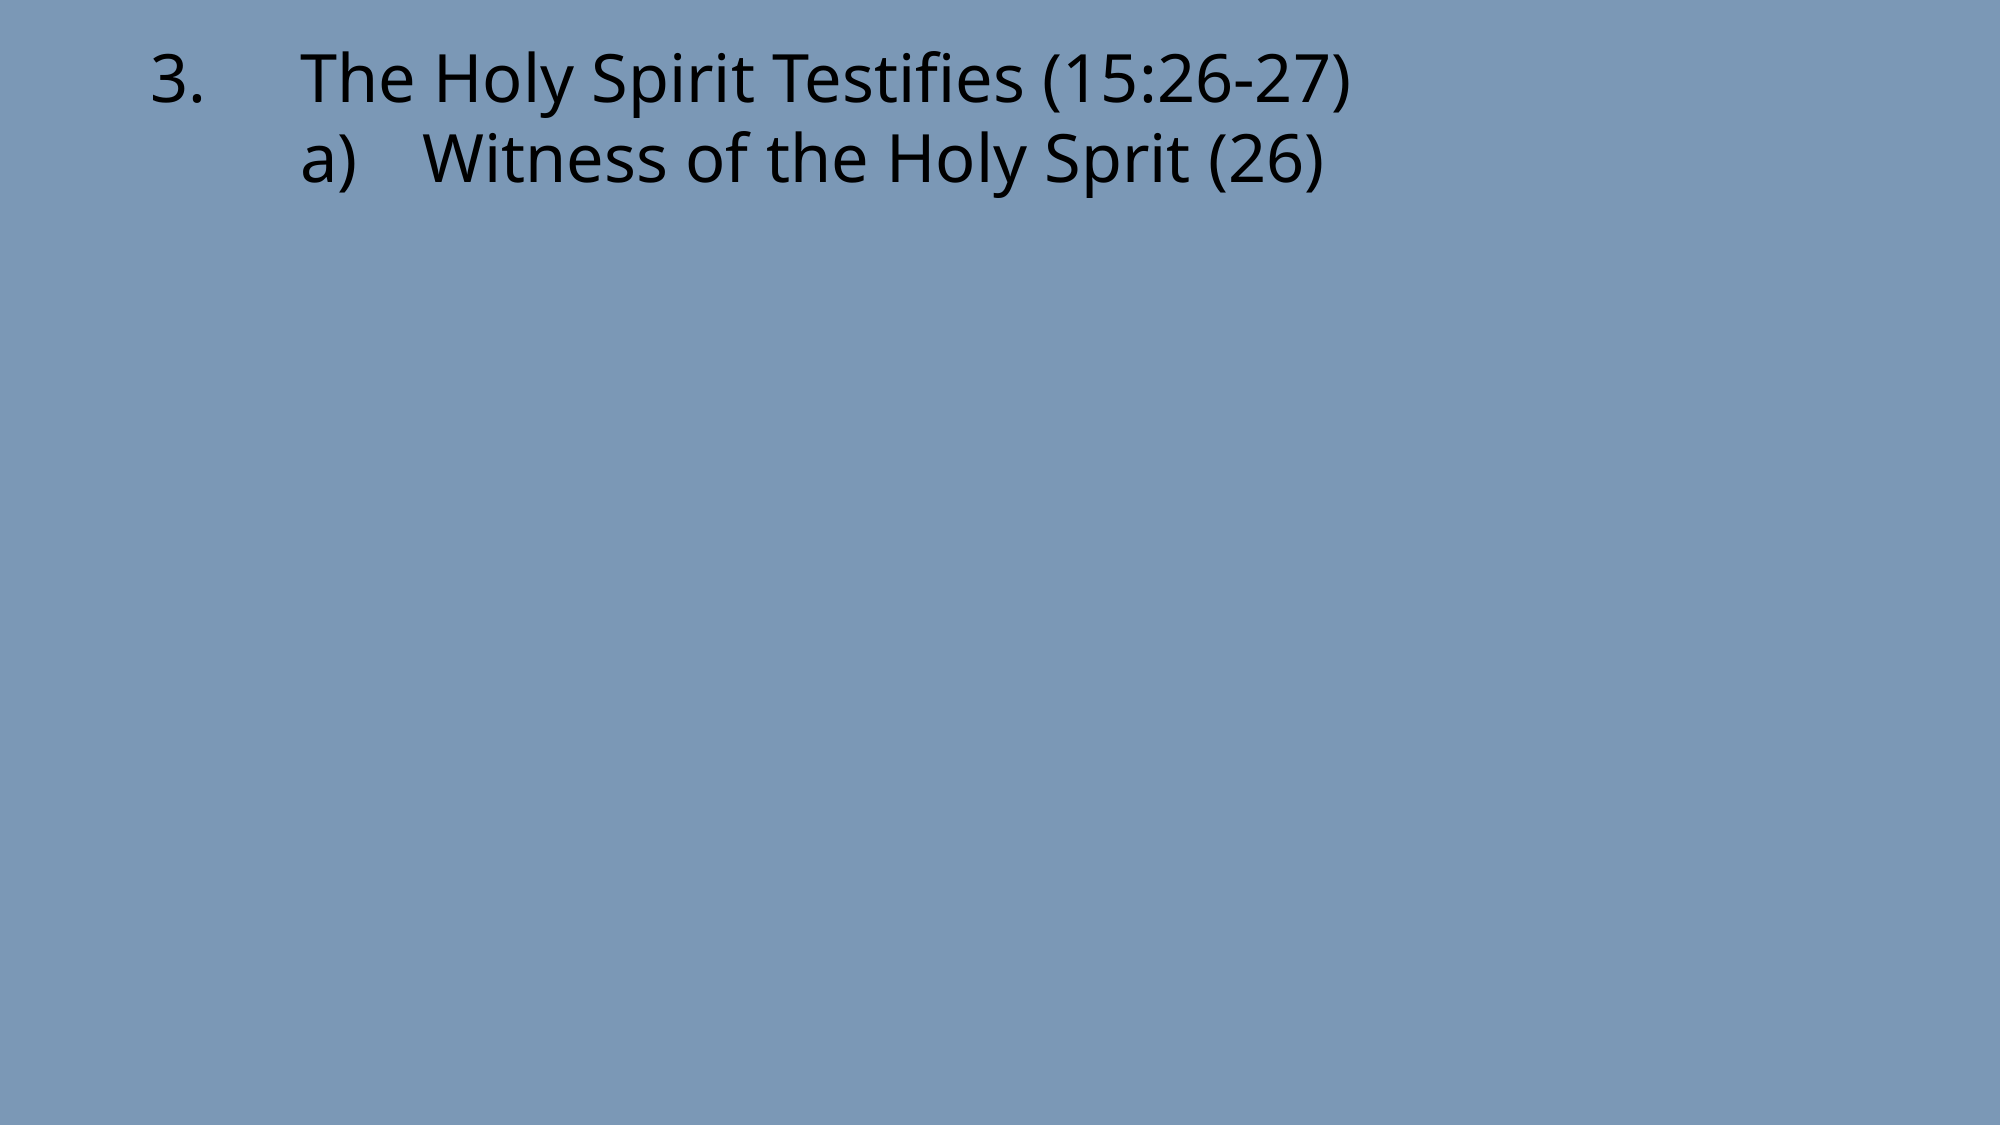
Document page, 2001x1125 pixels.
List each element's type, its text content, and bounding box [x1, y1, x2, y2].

text_box 3. The Holy Spirit Testifies (15:26-27) Witness of the Holy Sprit (26) [135, 28, 1818, 204]
